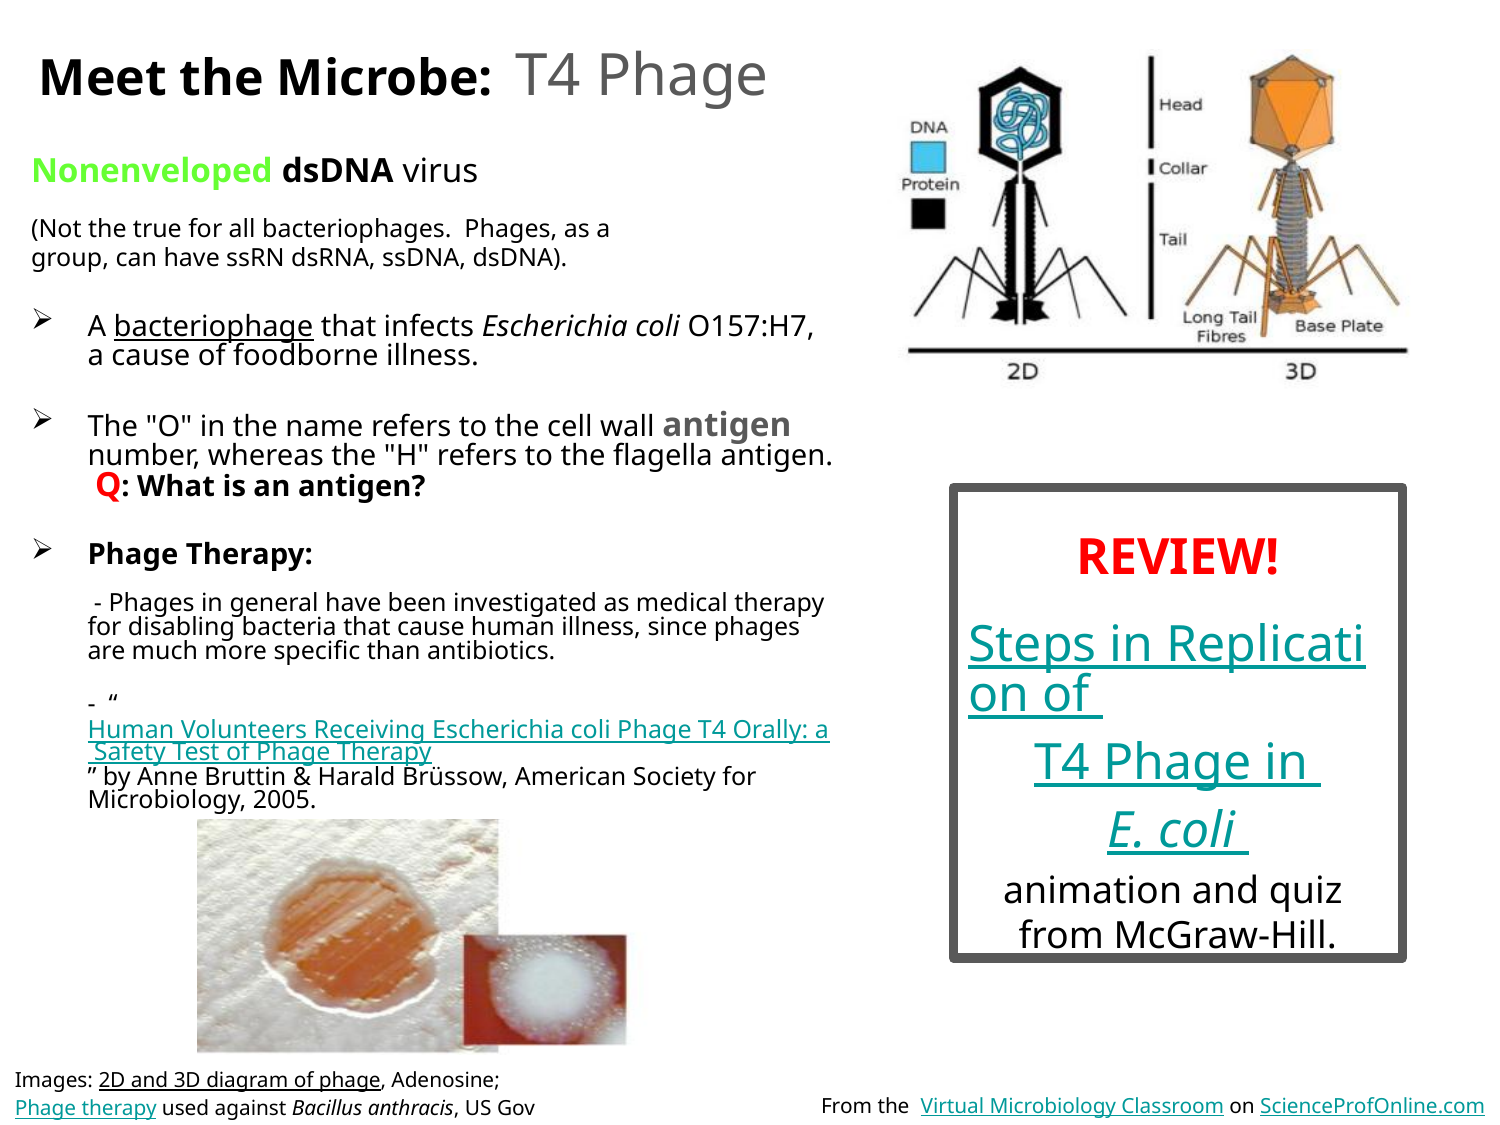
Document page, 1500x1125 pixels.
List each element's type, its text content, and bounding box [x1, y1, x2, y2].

text_box Meet the Microbe: T4 Phage [24, 12, 850, 113]
picture [197, 819, 670, 1055]
text_box Images: 2D and 3D diagram of phage, Adenosine; Phage therapy used against Bacillus anthracis, US Gov [0, 1059, 575, 1125]
text_box Nonenveloped dsDNA virus (Not the true for all bacteriophages. Phages, as a group, can have ssRN dsRNA, ssDNA, dsDNA). A bacteriophage that infects Escherichia coli O157:H7, a cause of foodborne illness. The "O" in the name refers to the cell wall antigen number, whereas the "H" refers to the flagella antigen. Q: What is an antigen? Phage Therapy: - Phages in general have been investigated as medical therapy for disabling bacteria that cause human illness, since phages are much more specific than antibiotics. - “Human Volunteers Receiving Escherichia coli Phage T4 Orally: a Safety Test of Phage Therapy” by Anne Bruttin & Harald Brüssow, American Society for Microbiology, 2005. [16, 149, 850, 825]
text_box REVIEW! Steps in Replication of T4 Phage in E. coli animation and quiz from McGraw-Hill. [953, 487, 1403, 959]
text_box From the Virtual Microbiology Classroom on ScienceProfOnline.com [624, 1084, 1500, 1125]
picture [887, 49, 1428, 399]
